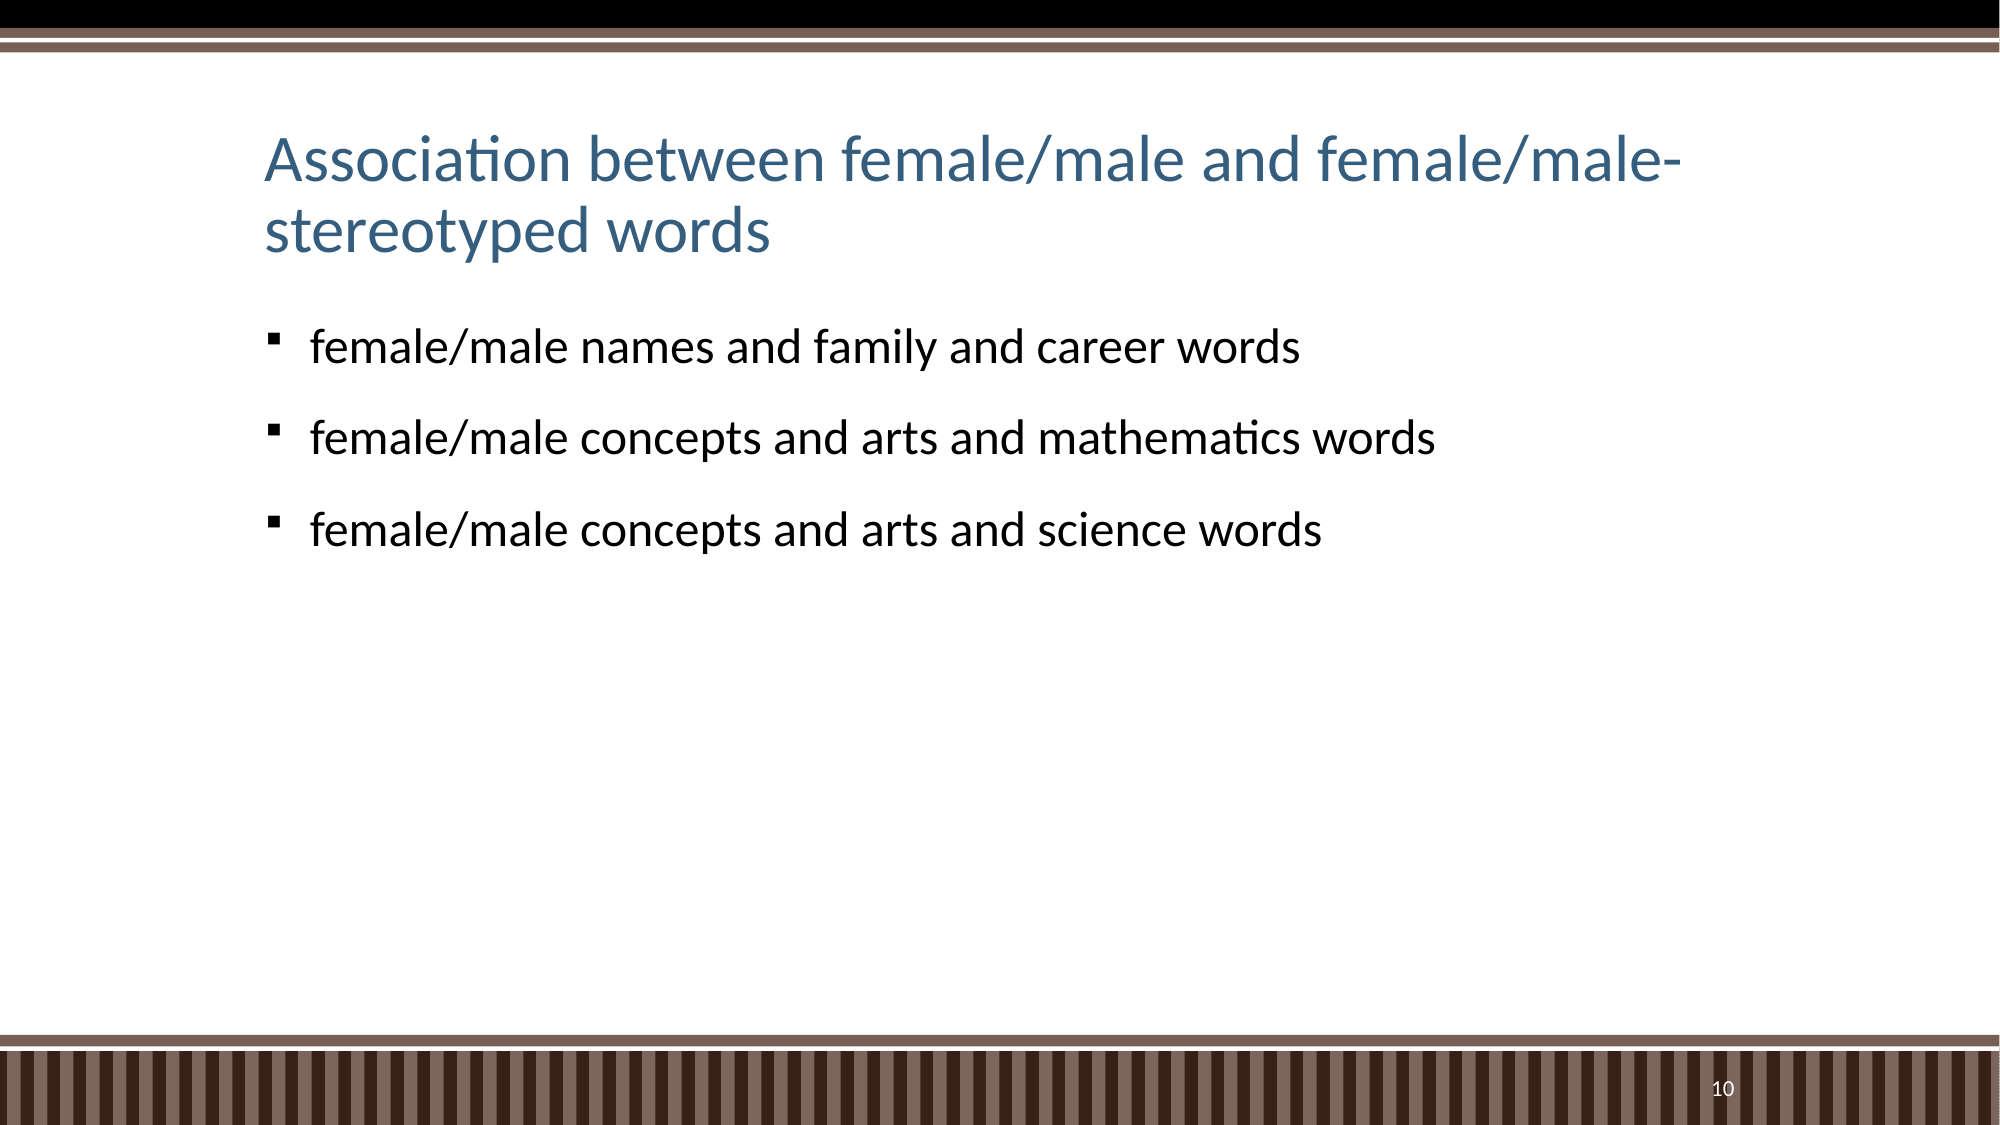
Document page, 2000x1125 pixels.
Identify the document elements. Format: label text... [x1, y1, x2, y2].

slide_number 9 [1596, 1069, 1750, 1107]
list female/male names and family and career words female/male concepts and arts and mathematics words female/male concepts and arts and science words [249, 312, 1750, 920]
title Association between female/male and female/male-stereotyped words [249, 99, 1750, 275]
